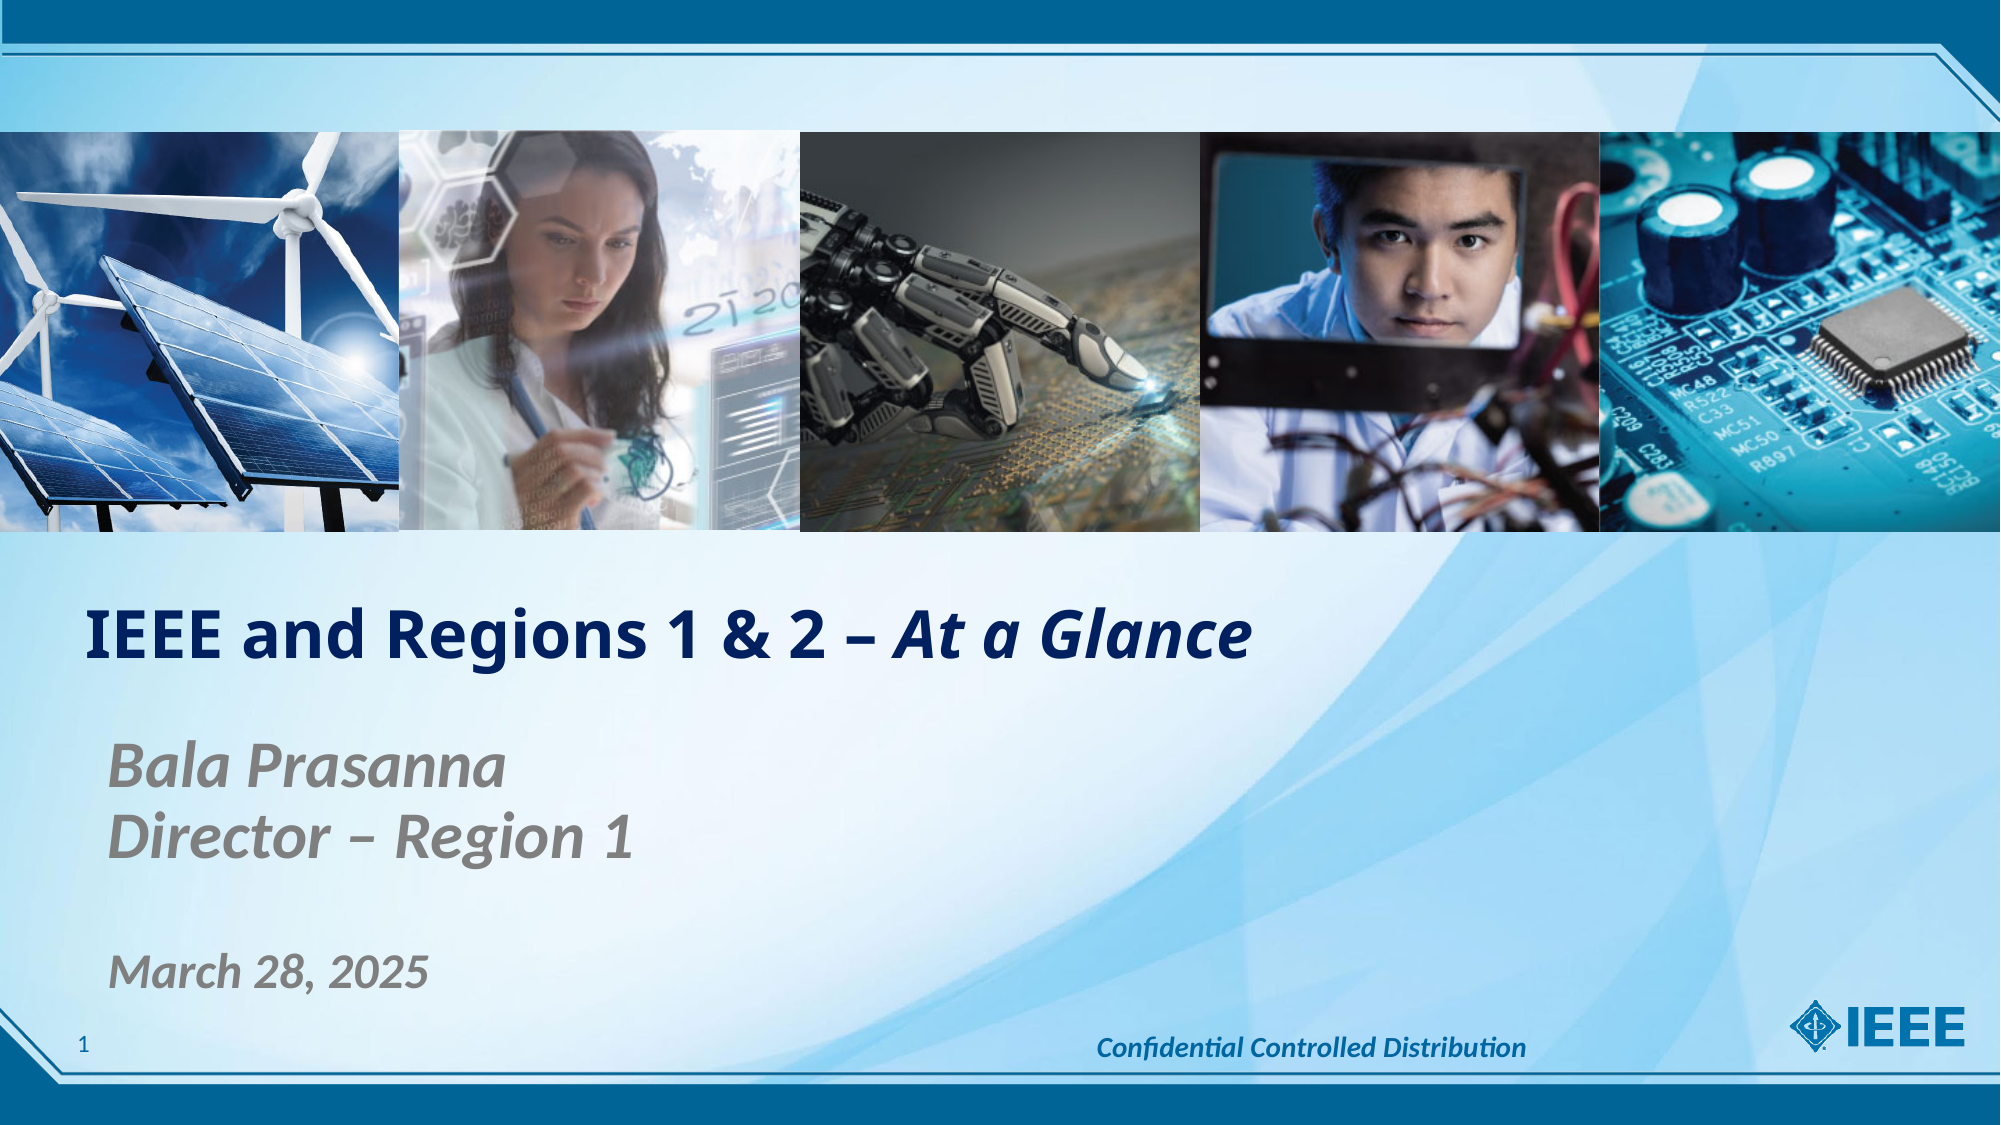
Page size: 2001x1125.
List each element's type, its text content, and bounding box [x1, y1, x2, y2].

subtitle Bala Prasanna Director – Region 1 March 28, 2025 [96, 723, 1557, 981]
picture [0, 1014, 2000, 1084]
picture [0, 0, 2000, 1072]
title IEEE and Regions 1 & 2 – At a Glance [70, 583, 1824, 740]
text_box Confidential Controlled Distribution [1082, 1021, 1722, 1071]
